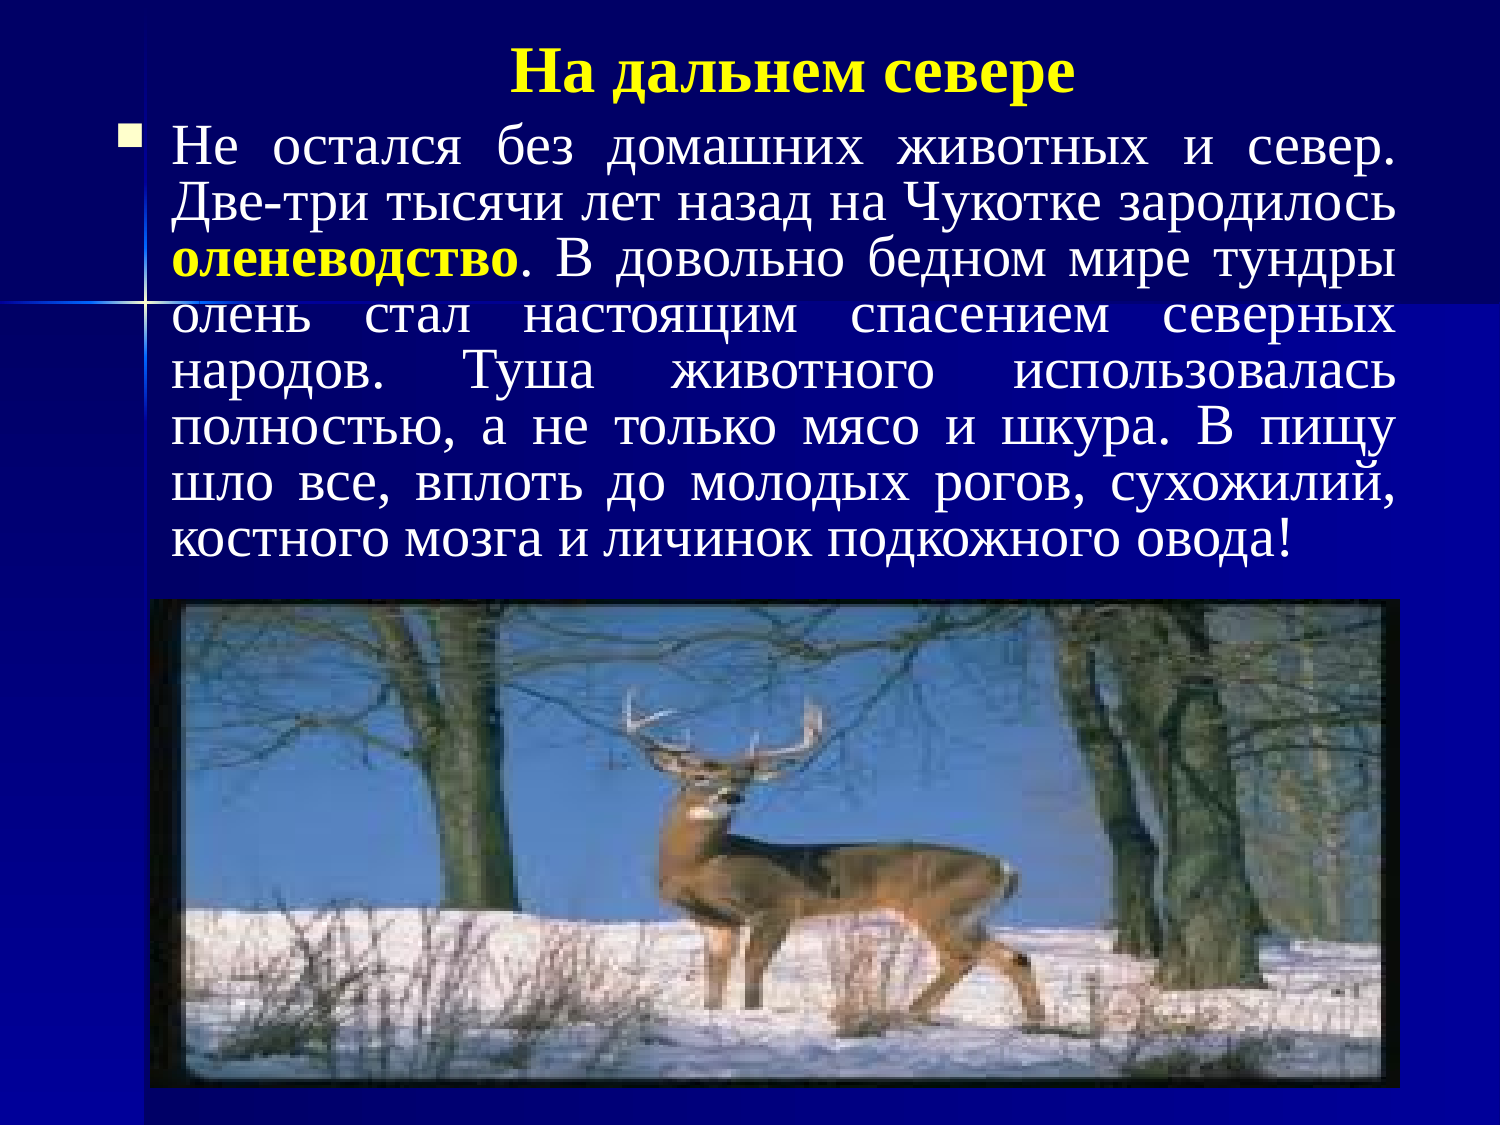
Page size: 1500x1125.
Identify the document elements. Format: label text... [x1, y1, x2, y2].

picture [149, 599, 1400, 1088]
list Не остался без домашних животных и север. Две-три тысячи лет назад на Чукотке зародилось оленеводство. В довольно бедном мире тундры олень стал настоящим спасением северных народов. Туша животного использовалась полностью, а не только мясо и шкура. В пищу шло все, вплоть до молодых рогов, сухожилий, костного мозга и личинок подкожного овода! [99, 112, 1413, 625]
title На дальнем севере [174, 50, 1413, 112]
